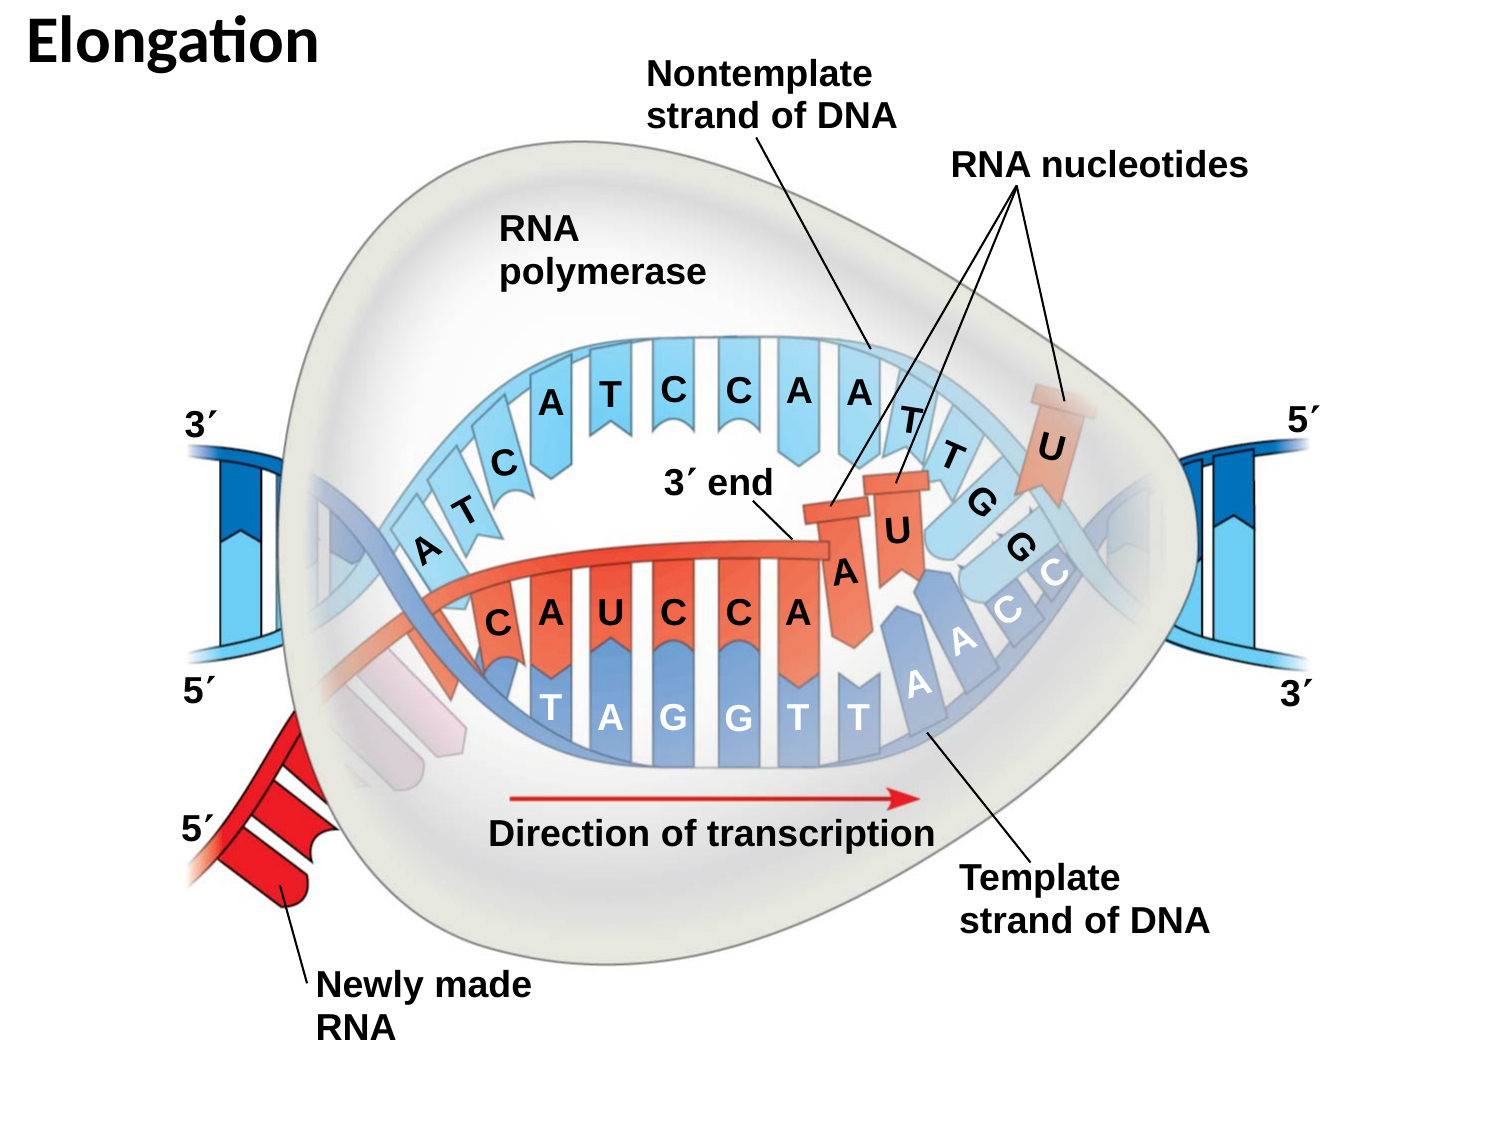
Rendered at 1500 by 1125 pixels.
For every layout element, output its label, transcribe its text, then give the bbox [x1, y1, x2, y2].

picture [173, 50, 1326, 1047]
text_box Elongation [11, 0, 336, 86]
